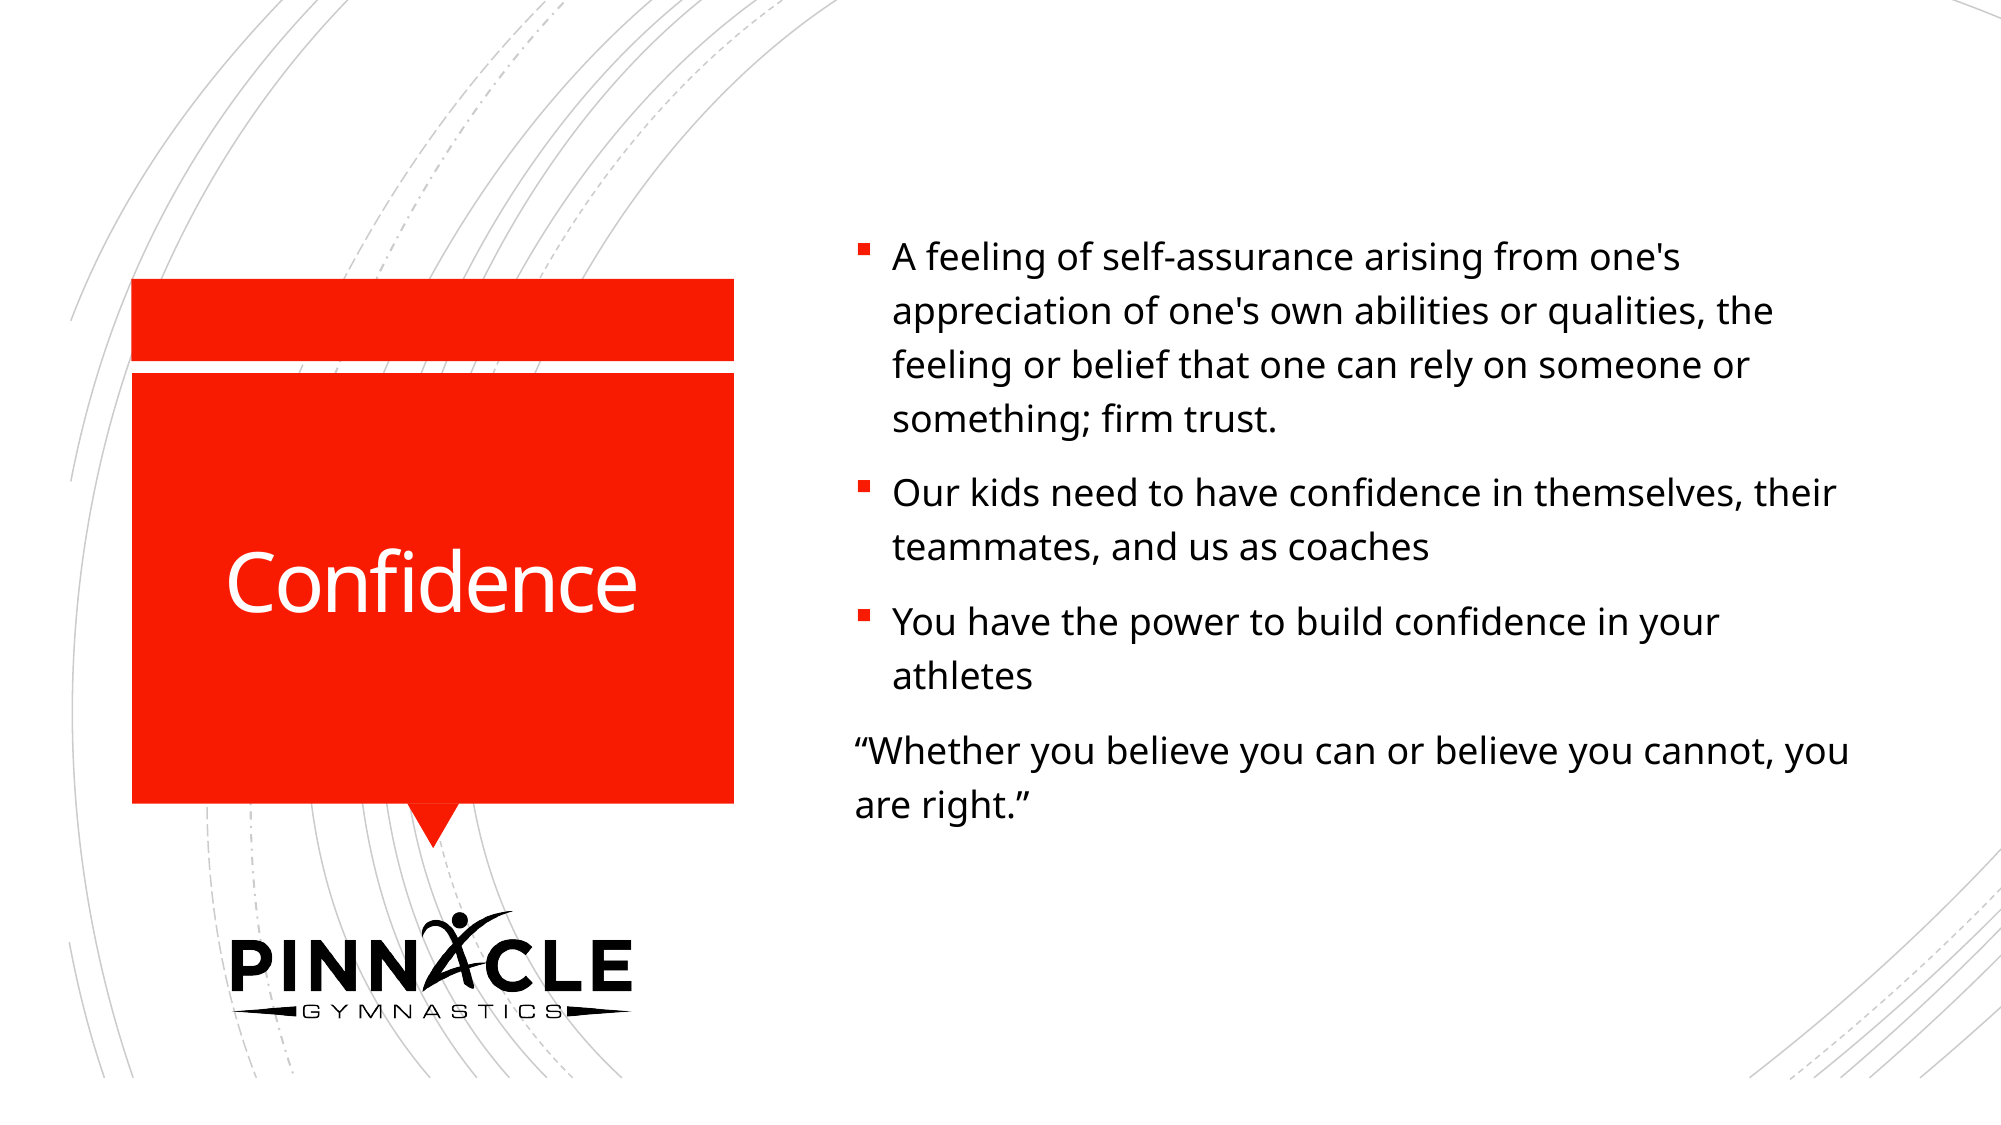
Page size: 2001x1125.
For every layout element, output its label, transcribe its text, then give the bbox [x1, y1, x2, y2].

title Confidence [145, 385, 720, 789]
list A feeling of self-assurance arising from one's appreciation of one's own abilities or qualities, the feeling or belief that one can rely on someone or something; firm trust. Our kids need to have confidence in themselves, their teammates, and us as coaches You have the power to build confidence in your athletes “Whether you believe you can or believe you cannot, you are right.” [839, 131, 1871, 993]
